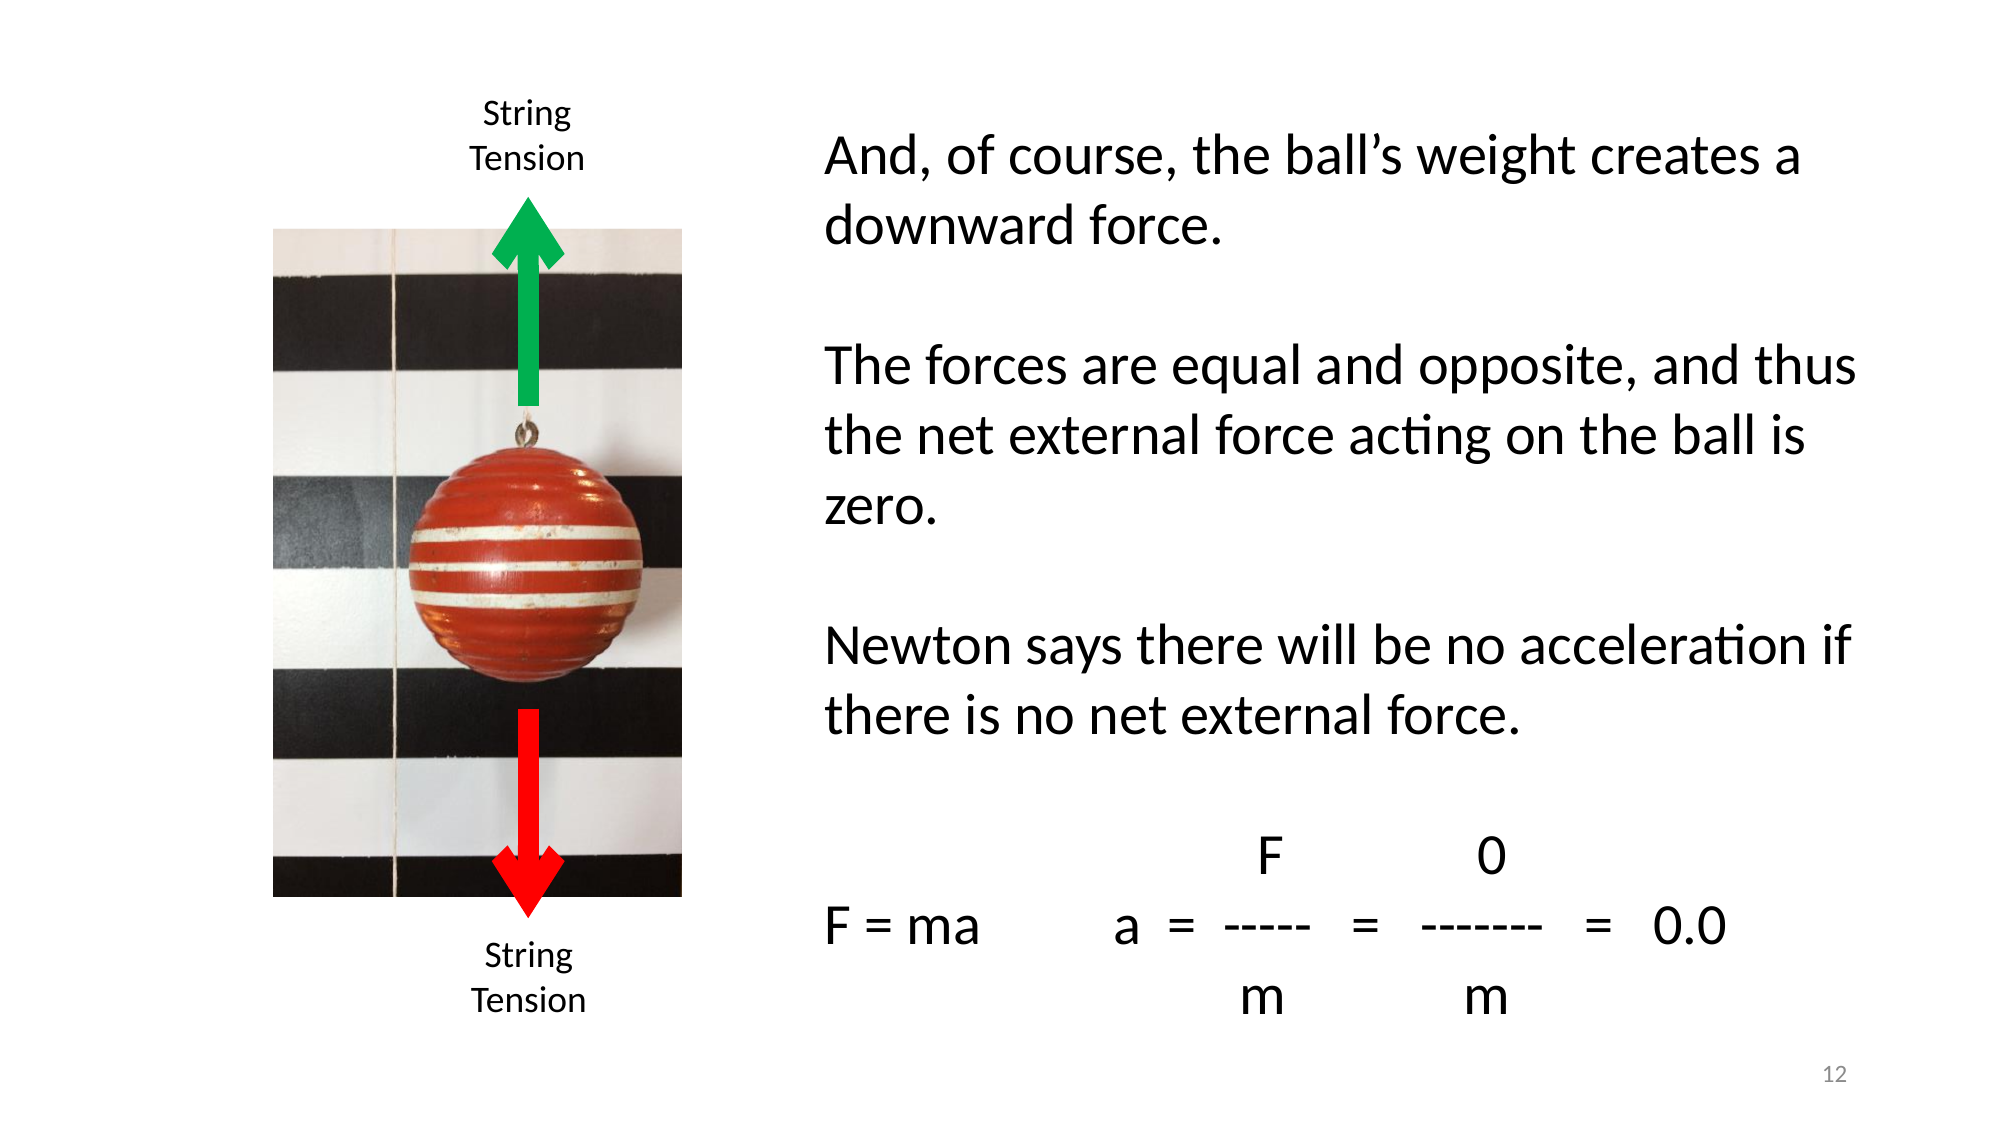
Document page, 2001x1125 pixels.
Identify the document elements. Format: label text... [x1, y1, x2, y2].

text_box And, of course, the ball’s weight creates a downward force. The forces are equal and opposite, and thus the net external force acting on the ball is zero. Newton says there will be no acceleration if there is no net external force. F 0 F = ma a = ----- = ------- = 0.0 m m [809, 108, 1901, 1034]
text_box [272, 80, 682, 1029]
slide_number 12 [1412, 1042, 1863, 1103]
